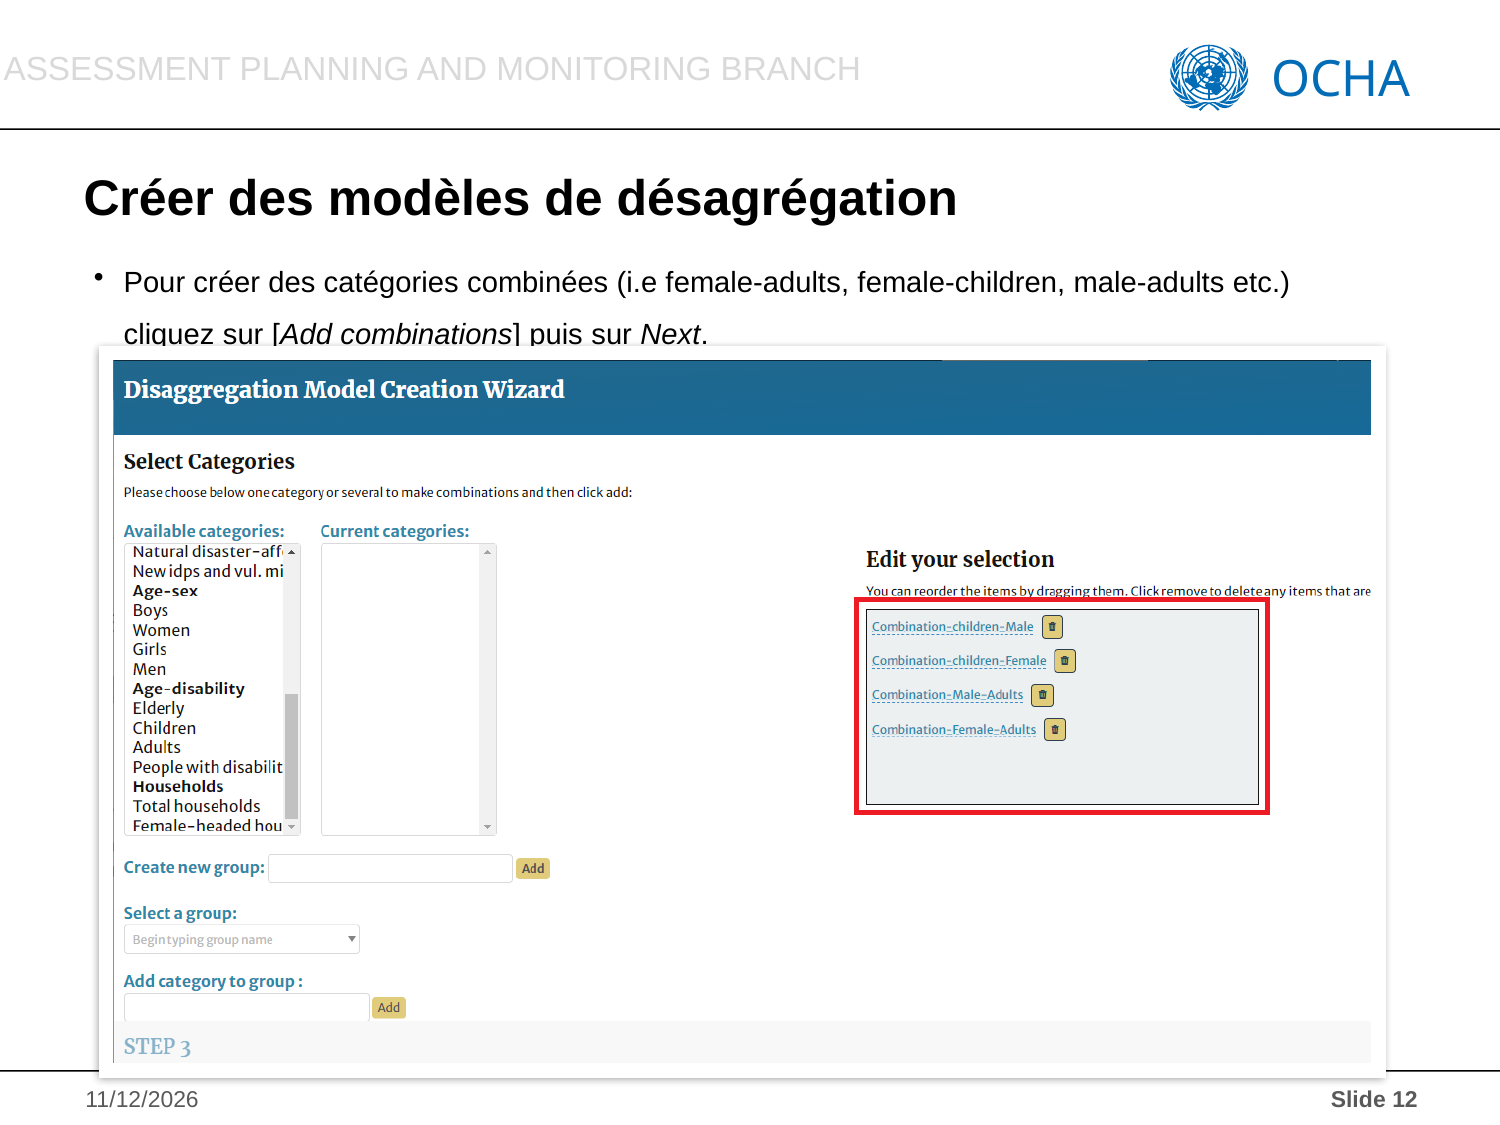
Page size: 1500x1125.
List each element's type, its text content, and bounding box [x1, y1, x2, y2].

list Pour créer des catégories combinées (i.e female-adults, female-children, male-adults etc.) cliquez sur [Add combinations] puis sur Next. [78, 237, 1434, 353]
title Créer des modèles de désagrégation [68, 157, 1419, 295]
picture [113, 359, 1372, 1064]
slide_number Slide 12 [1241, 1070, 1434, 1125]
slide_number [70, 1076, 284, 1121]
